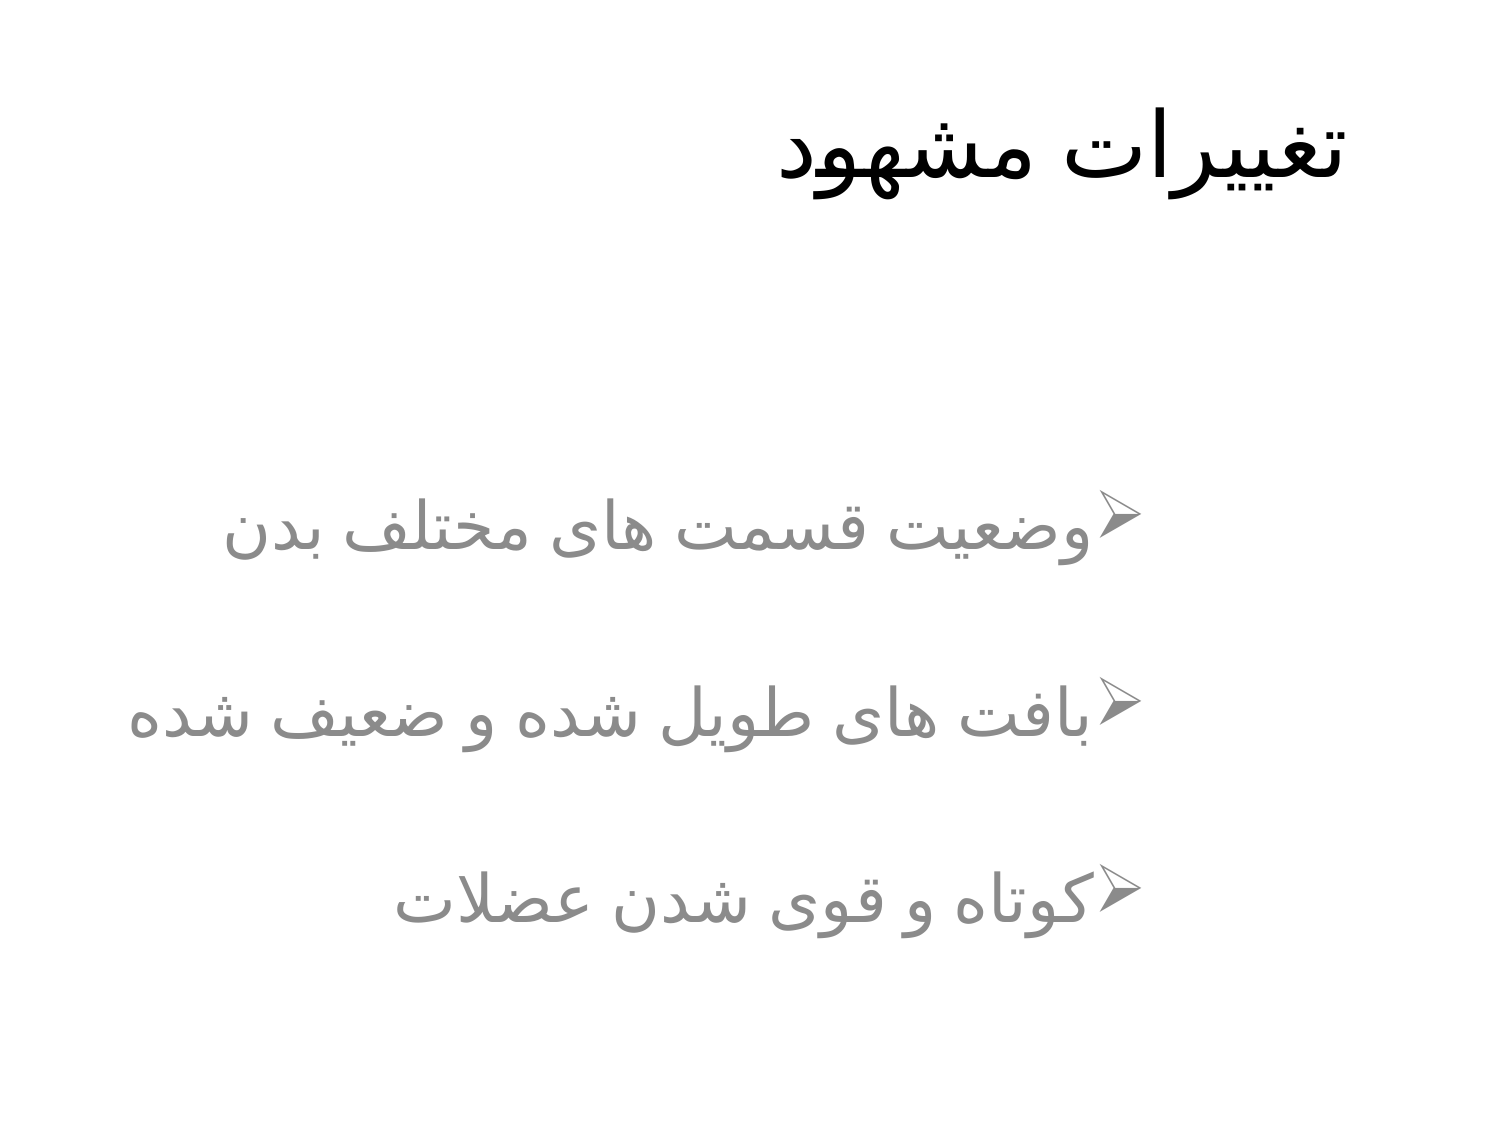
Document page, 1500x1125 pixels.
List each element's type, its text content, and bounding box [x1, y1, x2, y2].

title تغییرات مشهود [425, 75, 1500, 317]
subtitle وضعیت قسمت های مختلف بدن بافت های طویل شده و ضعیف شده کوتاه و قوی شدن عضلات [112, 474, 1163, 1088]
